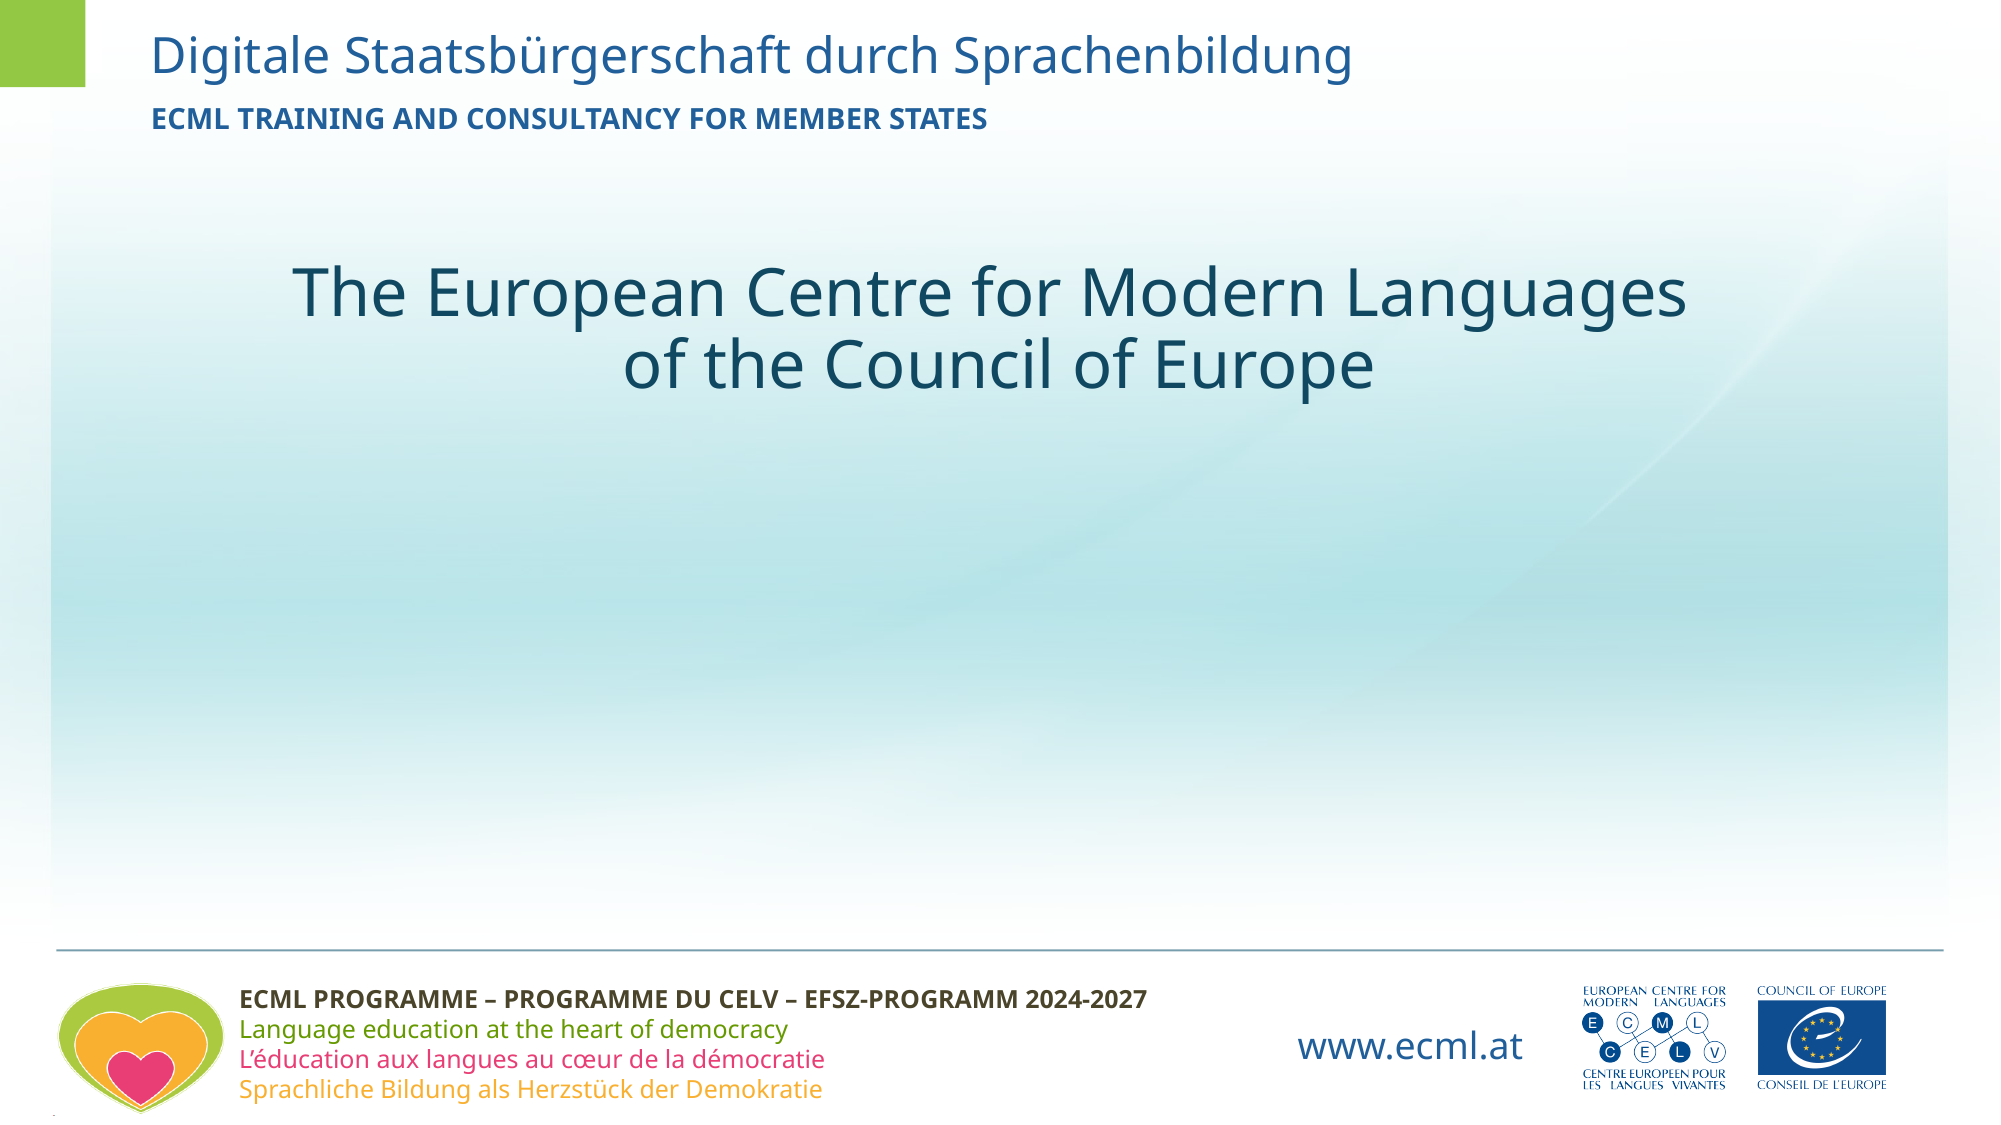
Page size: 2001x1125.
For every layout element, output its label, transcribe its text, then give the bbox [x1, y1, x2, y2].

picture [0, 0, 2000, 1125]
title The European Centre for Modern Languages of the Council of Europe [249, 202, 1750, 411]
